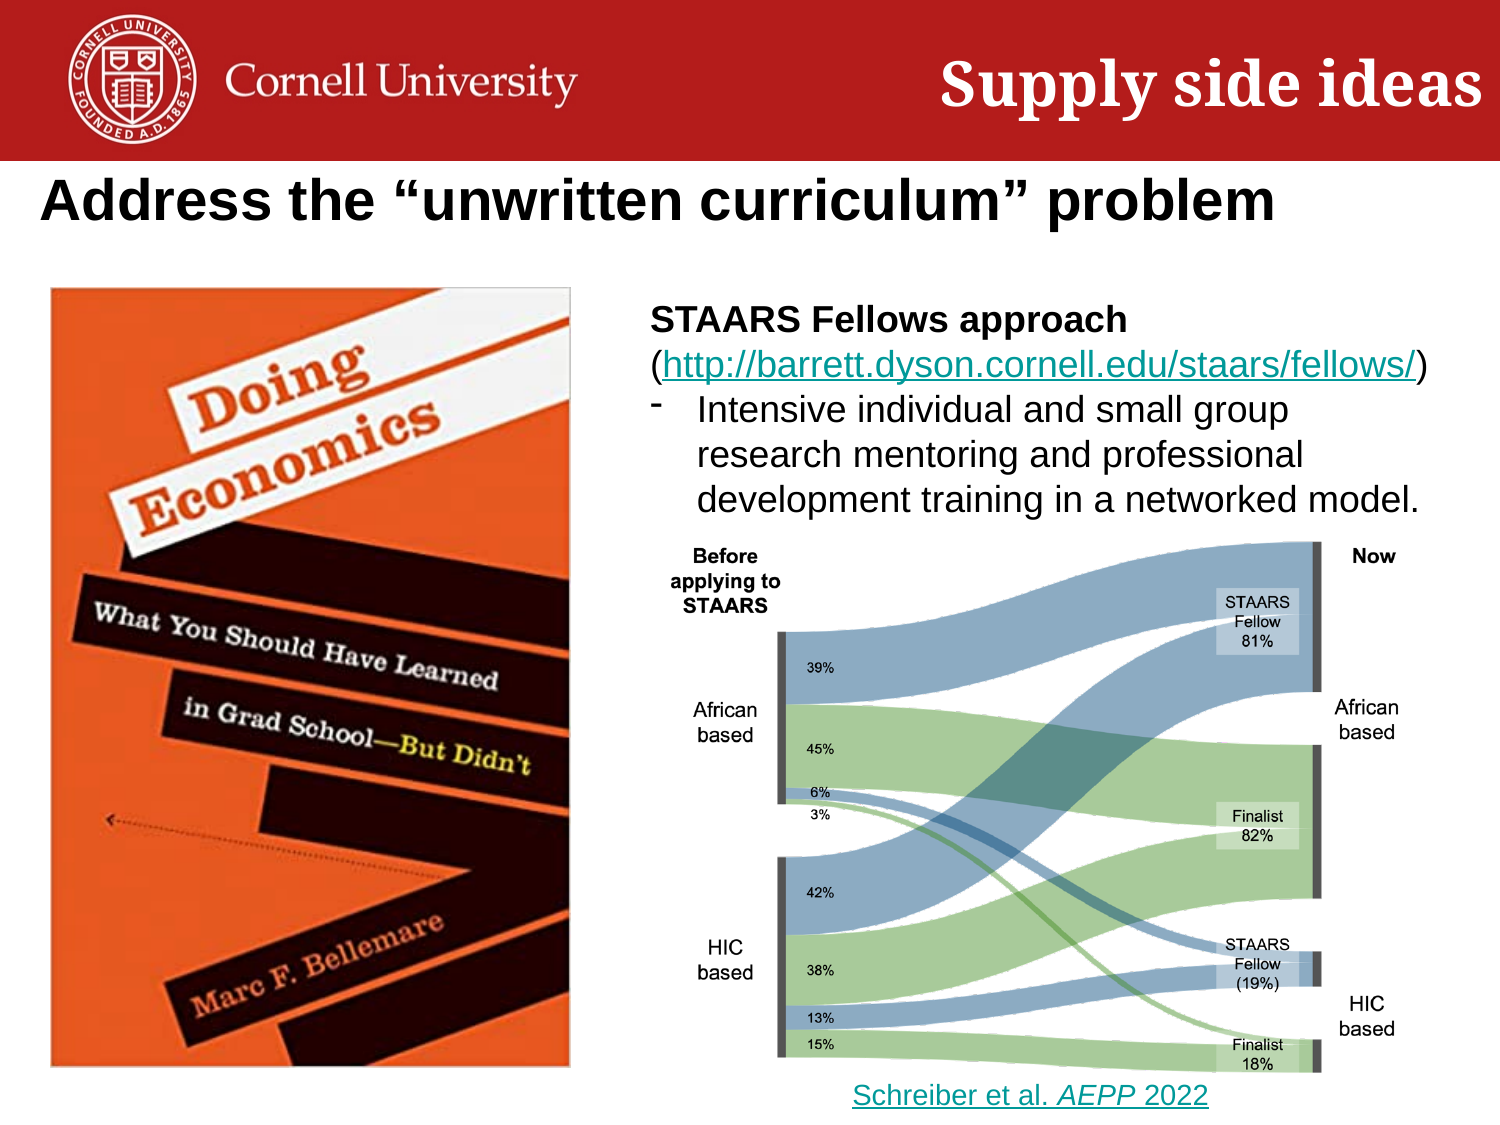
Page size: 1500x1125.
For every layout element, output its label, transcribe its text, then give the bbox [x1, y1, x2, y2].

text_box STAARS Fellows approach (http://barrett.dyson.cornell.edu/staars/fellows/) Intensive individual and small group research mentoring and professional development training in a networked model. [635, 287, 1448, 573]
picture [0, 0, 1500, 162]
text_box Schreiber et al. AEPP 2022 [837, 1084, 1300, 1119]
picture [49, 287, 571, 1068]
picture [656, 524, 1401, 1076]
text_box Address the “unwritten curriculum” problem [24, 274, 1500, 374]
